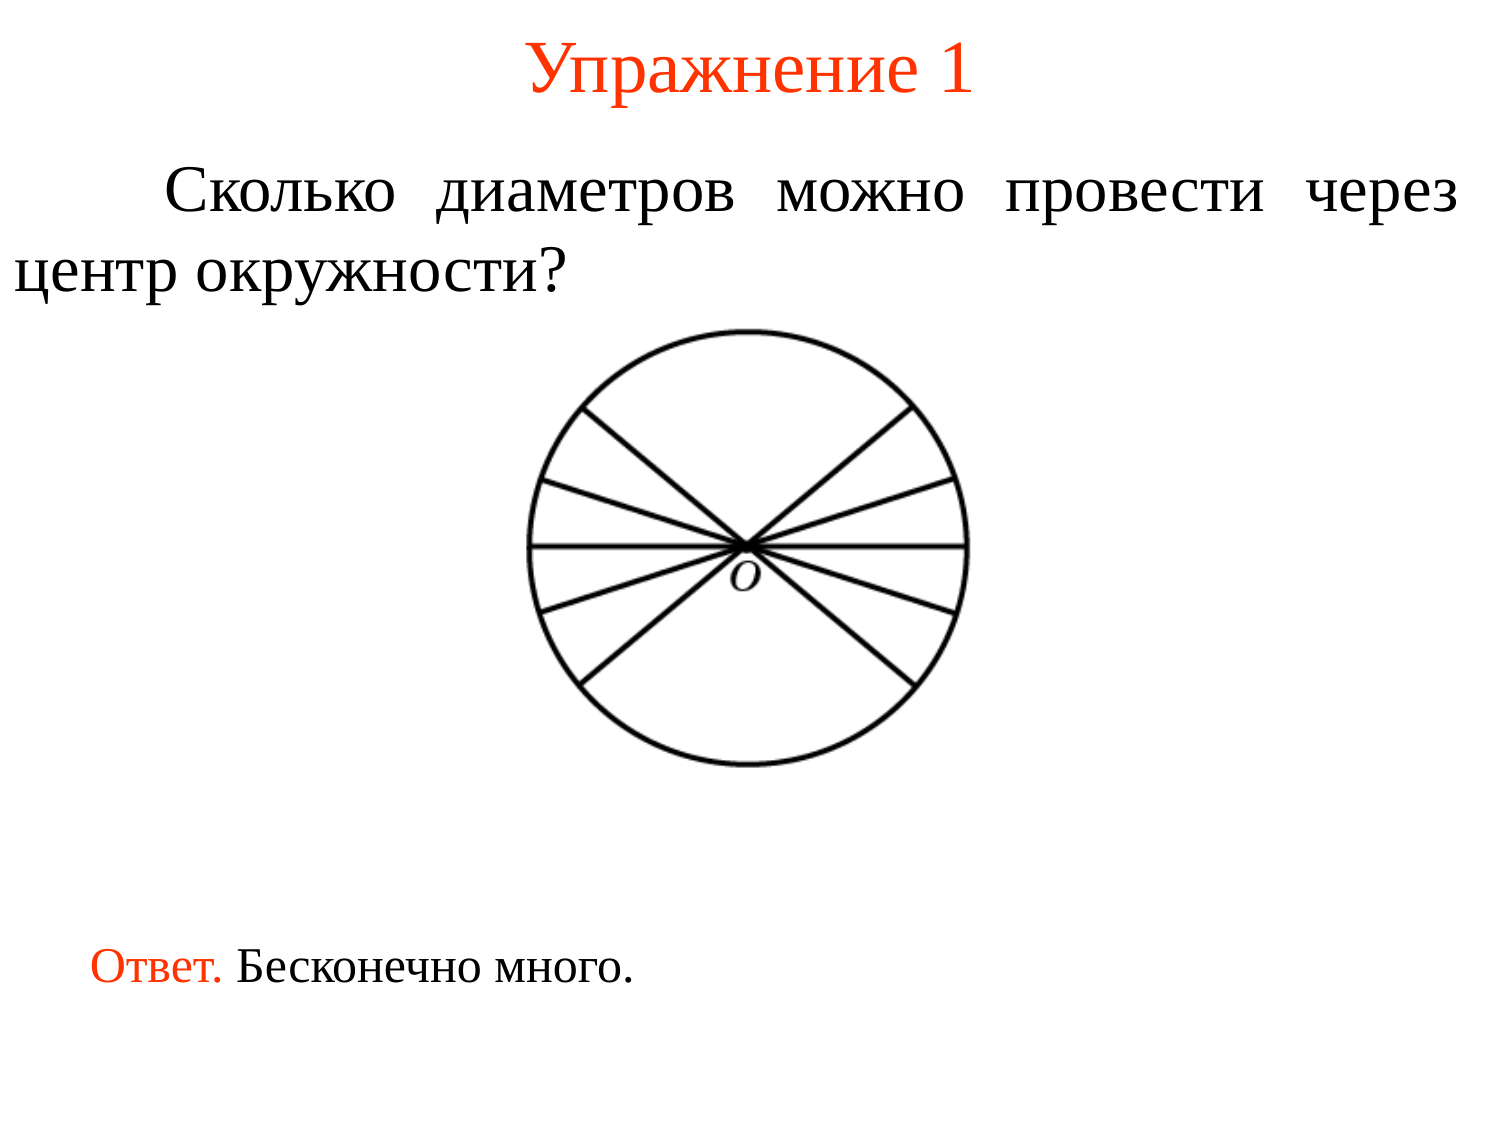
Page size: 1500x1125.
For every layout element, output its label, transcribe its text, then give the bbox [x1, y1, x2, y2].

title Упражнение 1 [112, 24, 1388, 100]
text_box Сколько диаметров можно провести через центр окружности? [0, 137, 1475, 313]
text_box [74, 324, 974, 1000]
